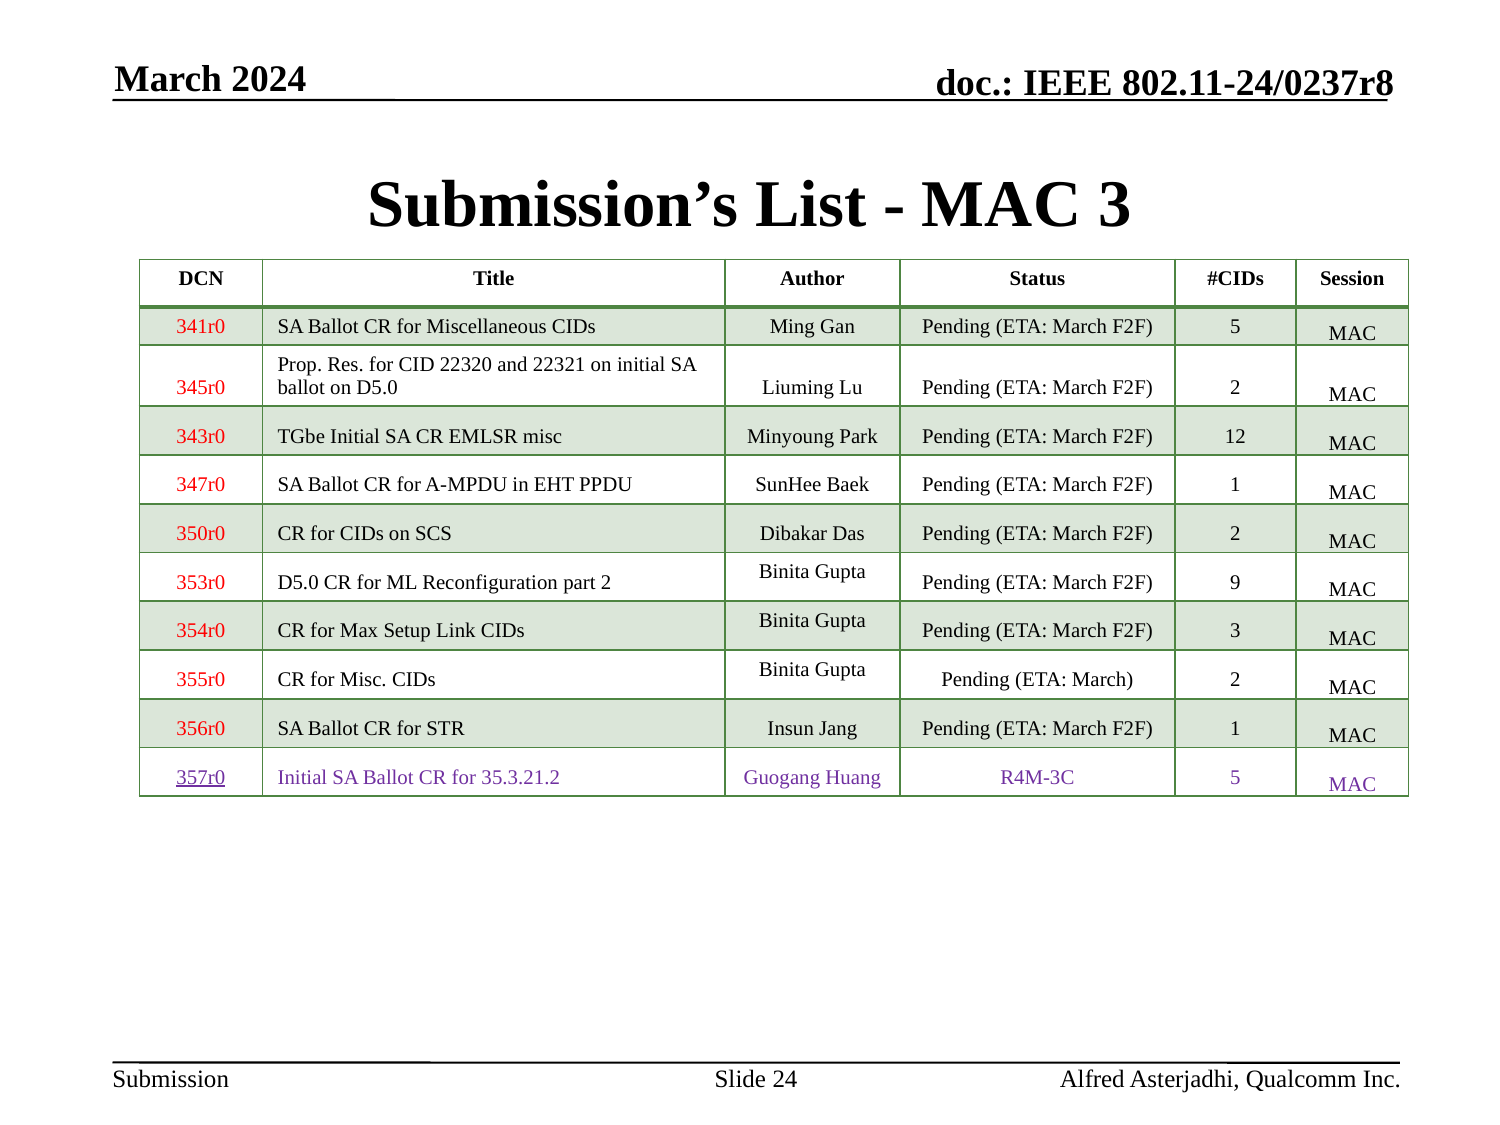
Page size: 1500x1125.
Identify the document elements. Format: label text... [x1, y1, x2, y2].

table_cell Pending (ETA: March F2F) [901, 553, 1174, 600]
table_header Title [263, 260, 724, 305]
table_cell Binita Gupta [726, 602, 899, 649]
table_cell 2 [1176, 505, 1295, 552]
table_cell 2 [1176, 346, 1295, 405]
table_header DCN [140, 260, 262, 305]
table_cell MAC [1297, 651, 1408, 698]
table_cell SA Ballot CR for A-MPDU in EHT PPDU [263, 456, 724, 503]
table_cell R4M-3C [901, 748, 1174, 795]
table_cell D5.0 CR for ML Reconfiguration part 2 [263, 553, 724, 600]
table_cell 9 [1176, 553, 1295, 600]
table_cell CR for CIDs on SCS [263, 505, 724, 552]
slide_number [114, 54, 423, 100]
table_cell 356r0 [140, 700, 262, 747]
table_cell Initial SA Ballot CR for 35.3.21.2 [263, 748, 724, 795]
table_cell 1 [1176, 456, 1295, 503]
table_cell 343r0 [140, 407, 262, 454]
table_cell 355r0 [140, 651, 262, 698]
slide_number Slide 24 [712, 1061, 800, 1123]
table_cell TGbe Initial SA CR EMLSR misc [263, 407, 724, 454]
table_cell CR for Misc. CIDs [263, 651, 724, 698]
table_cell Insun Jang [726, 700, 899, 747]
table_cell Prop. Res. for CID 22320 and 22321 on initial SA ballot on D5.0 [263, 346, 724, 405]
table_cell Guogang Huang [726, 748, 899, 795]
table_cell Pending (ETA: March F2F) [901, 407, 1174, 454]
footer Alfred Asterjadhi, Qualcomm Inc. [878, 1061, 1402, 1093]
table_cell Pending (ETA: March F2F) [901, 505, 1174, 552]
table_cell MAC [1297, 505, 1408, 552]
table_cell 353r0 [140, 553, 262, 600]
table_header Session [1297, 260, 1408, 305]
table_cell MAC [1297, 346, 1408, 405]
table_cell 12 [1176, 407, 1295, 454]
table_cell 3 [1176, 602, 1295, 649]
table_cell 341r0 [140, 309, 262, 344]
table_cell MAC [1297, 407, 1408, 454]
table_cell 347r0 [140, 456, 262, 503]
table_cell MAC [1297, 309, 1408, 344]
table_cell Pending (ETA: March F2F) [901, 456, 1174, 503]
table_cell 357r0 [140, 748, 262, 795]
table_cell Liuming Lu [726, 346, 899, 405]
table_cell CR for Max Setup Link CIDs [263, 602, 724, 649]
table_cell Pending (ETA: March F2F) [901, 602, 1174, 649]
title Submission’s List - MAC 3 [112, 112, 1388, 288]
table_cell SA Ballot CR for Miscellaneous CIDs [263, 309, 724, 344]
table_cell Binita Gupta [726, 553, 899, 600]
table_cell 350r0 [140, 505, 262, 552]
table_cell Ming Gan [726, 309, 899, 344]
table_header Author [726, 260, 899, 305]
table_cell 5 [1176, 309, 1295, 344]
table_cell Pending (ETA: March) [901, 651, 1174, 698]
table_cell Pending (ETA: March F2F) [901, 346, 1174, 405]
table_cell 5 [1176, 748, 1295, 795]
table_cell MAC [1297, 748, 1408, 795]
table_cell 354r0 [140, 602, 262, 649]
table_header Status [901, 260, 1174, 305]
table_cell SA Ballot CR for STR [263, 700, 724, 747]
table_header #CIDs [1176, 260, 1295, 305]
table_cell SunHee Baek [726, 456, 899, 503]
table_cell Minyoung Park [726, 407, 899, 454]
table_cell MAC [1297, 700, 1408, 747]
table_cell MAC [1297, 602, 1408, 649]
table_cell Pending (ETA: March F2F) [901, 309, 1174, 344]
table_cell MAC [1297, 456, 1408, 503]
table_cell 1 [1176, 700, 1295, 747]
table_cell Pending (ETA: March F2F) [901, 700, 1174, 747]
table_cell Binita Gupta [726, 651, 899, 698]
table_cell Dibakar Das [726, 505, 899, 552]
table_cell 2 [1176, 651, 1295, 698]
table_cell MAC [1297, 553, 1408, 600]
table_cell 345r0 [140, 346, 262, 405]
